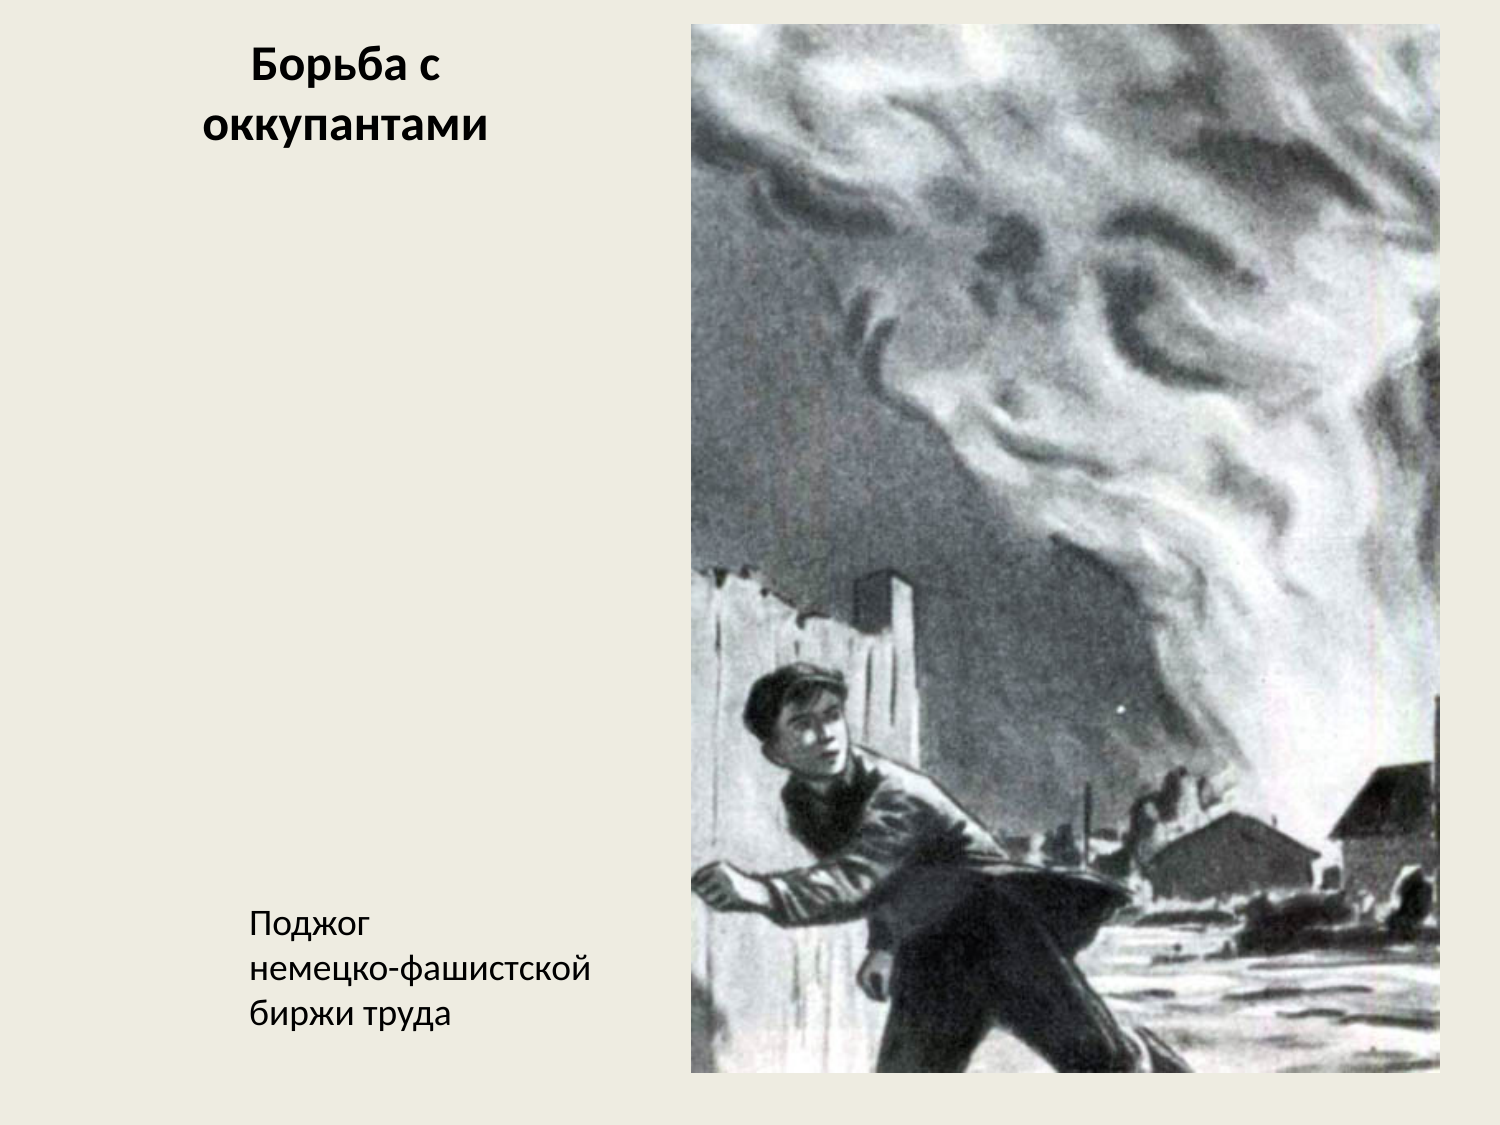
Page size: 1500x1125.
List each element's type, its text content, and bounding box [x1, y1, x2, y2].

text_box Борьба с оккупантами [105, 23, 586, 159]
text_box Поджог немецко-фашистской биржи труда [234, 890, 639, 1041]
picture [691, 23, 1440, 1073]
